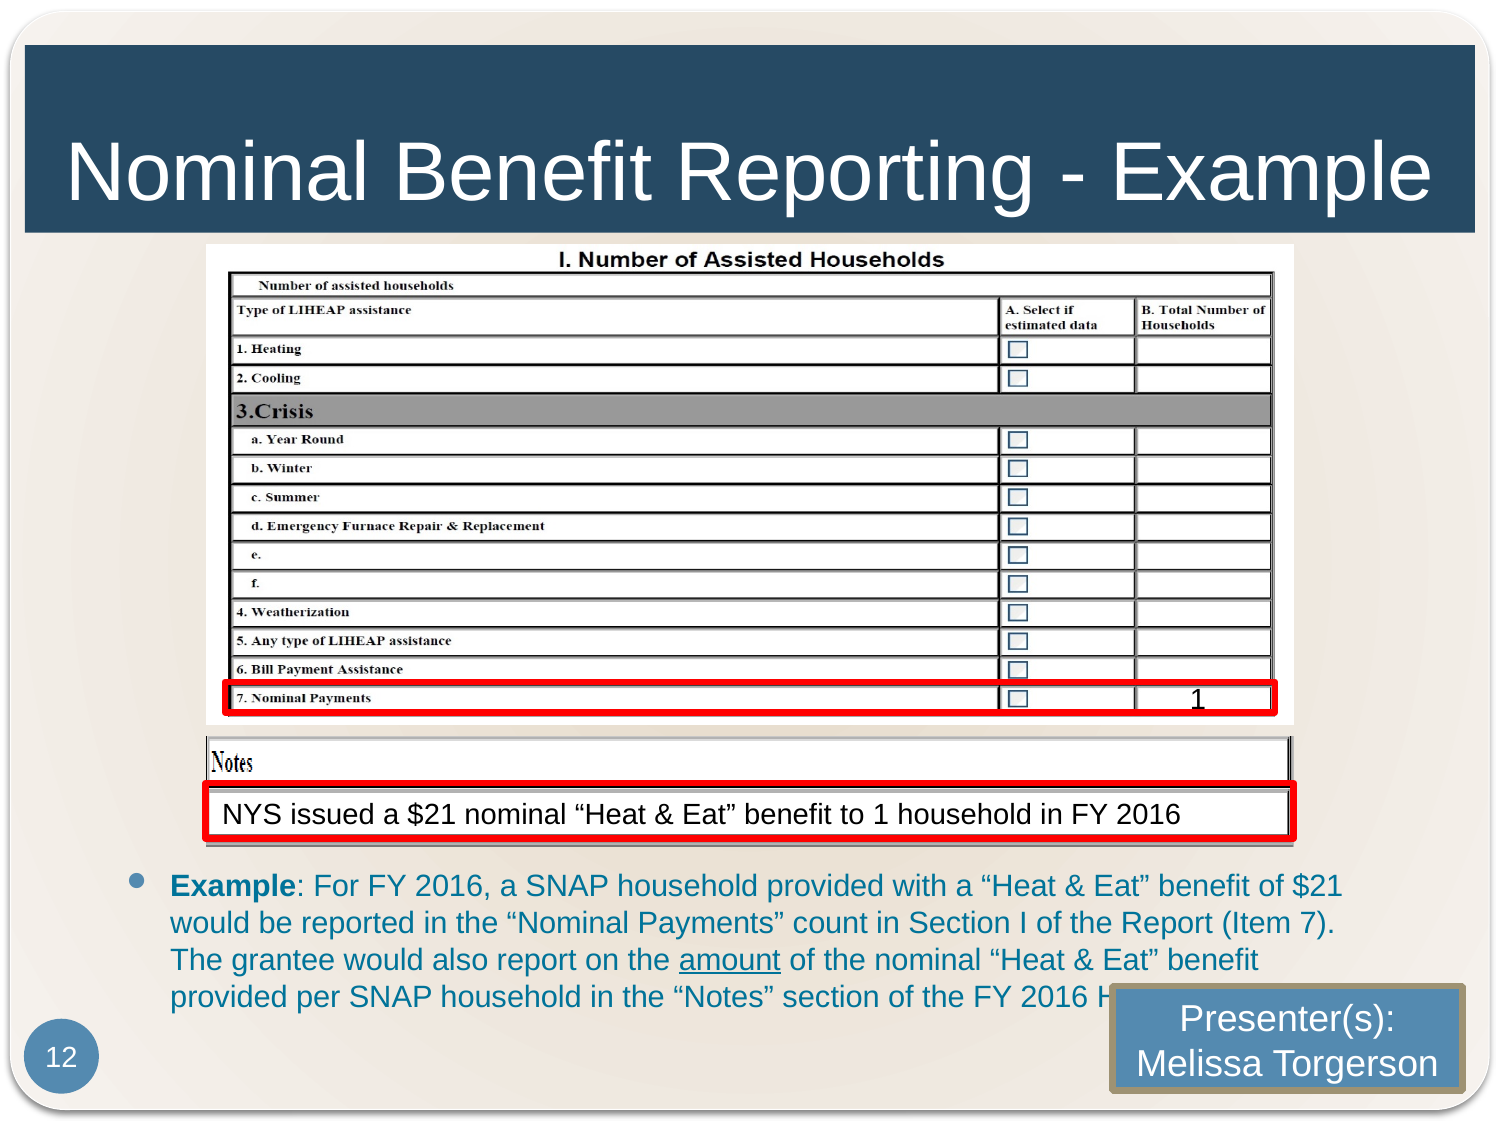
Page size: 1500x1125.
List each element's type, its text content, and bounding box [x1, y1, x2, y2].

list Example: For FY 2016, a SNAP household provided with a “Heat & Eat” benefit of $21 would be reported in the “Nominal Payments” count in Section I of the Report (Item 7). The grantee would also report on the amount of the nominal “Heat & Eat” benefit provided per SNAP household in the “Notes” section of the FY 2016 Household Report. [112, 858, 1388, 1029]
picture [206, 243, 1294, 726]
title Nominal Benefit Reporting - Example [24, 45, 1475, 233]
picture [206, 736, 1294, 848]
text_box Presenter(s): Melissa Torgerson [1112, 986, 1463, 1091]
slide_number 12 [23, 1018, 99, 1094]
